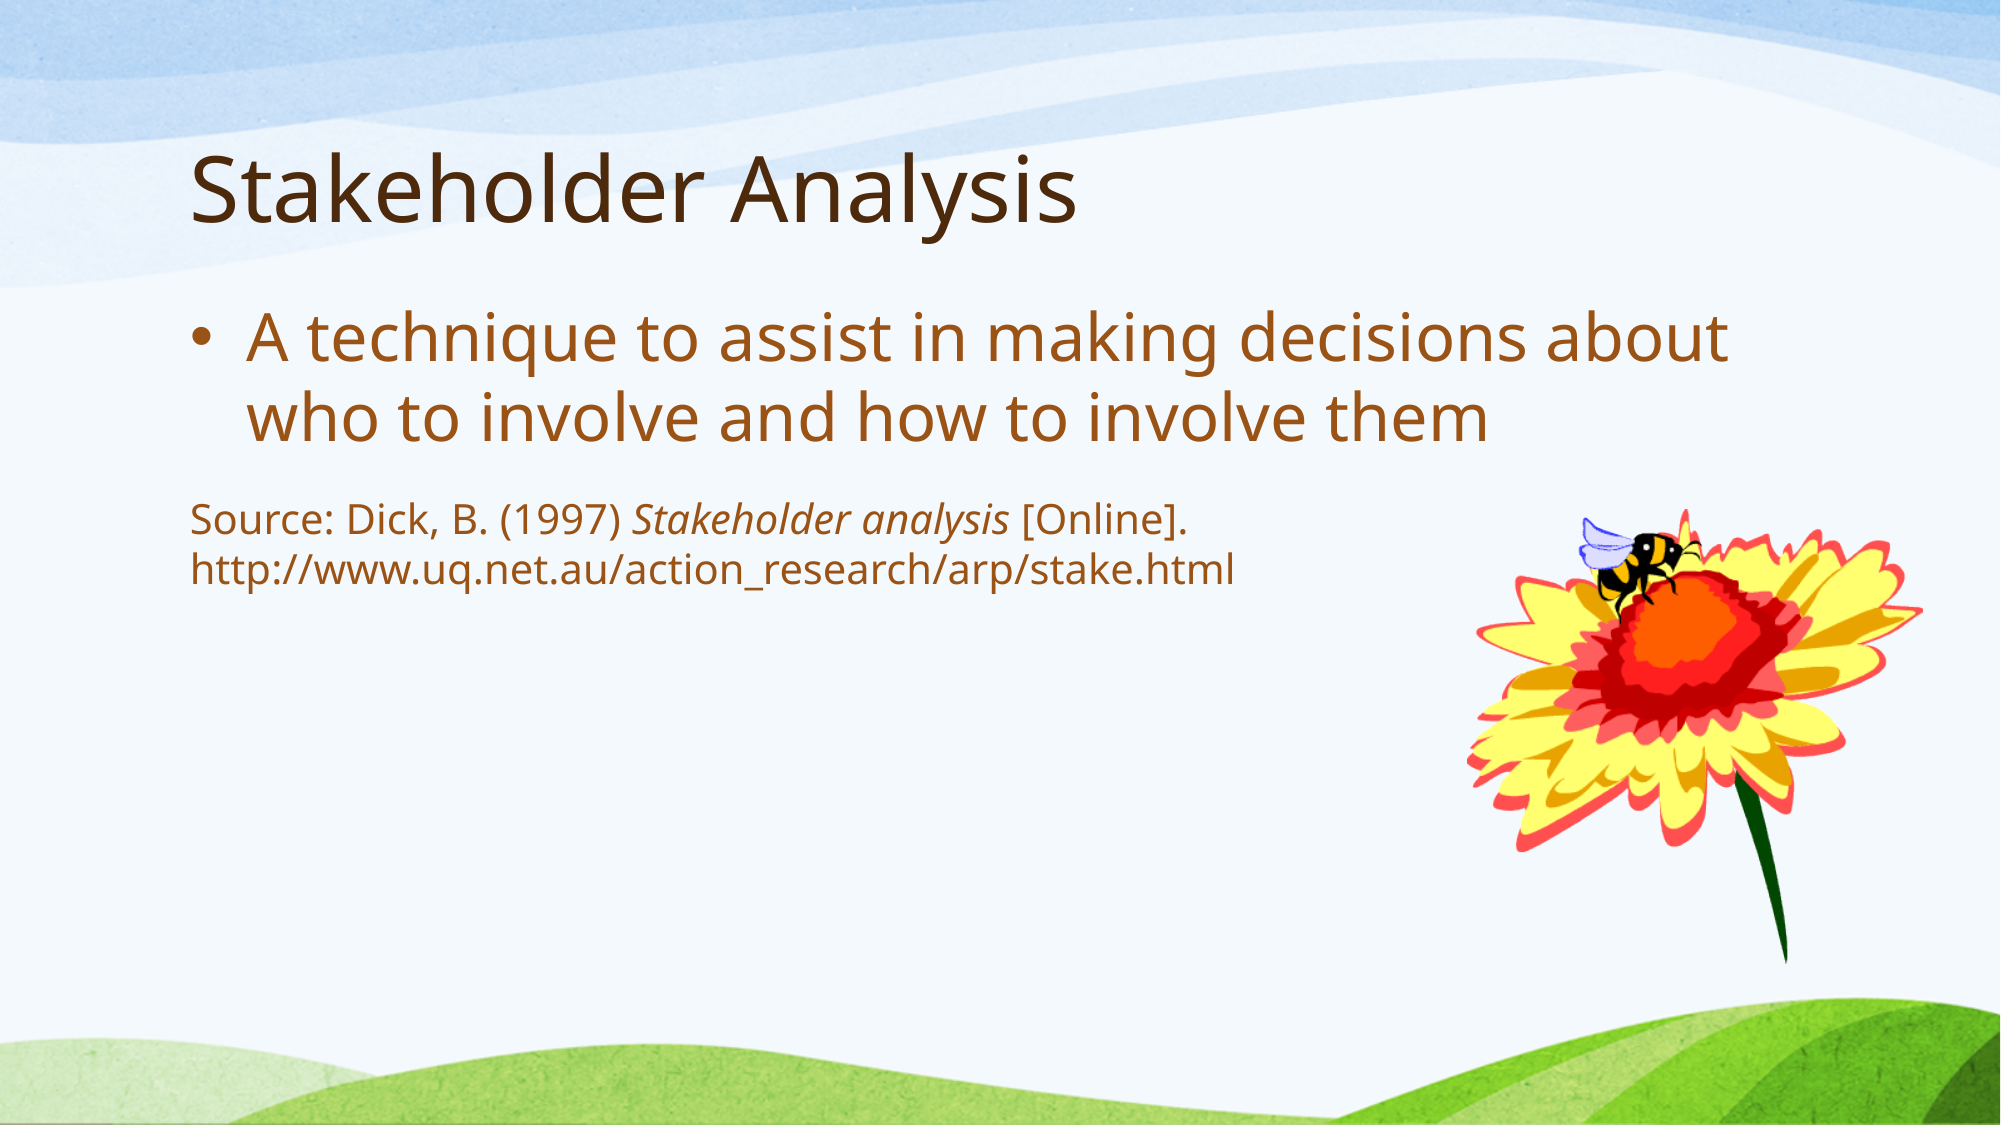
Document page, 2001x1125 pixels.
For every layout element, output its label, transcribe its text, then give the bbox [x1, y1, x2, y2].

picture [0, 0, 2001, 1125]
list A technique to assist in making decisions about who to involve and how to involve them Source: Dick, B. (1997) Stakeholder analysis [Online]. http://www.uq.net.au/action_research/arp/stake.html [174, 287, 1825, 982]
title Stakeholder Analysis [174, 50, 1825, 250]
